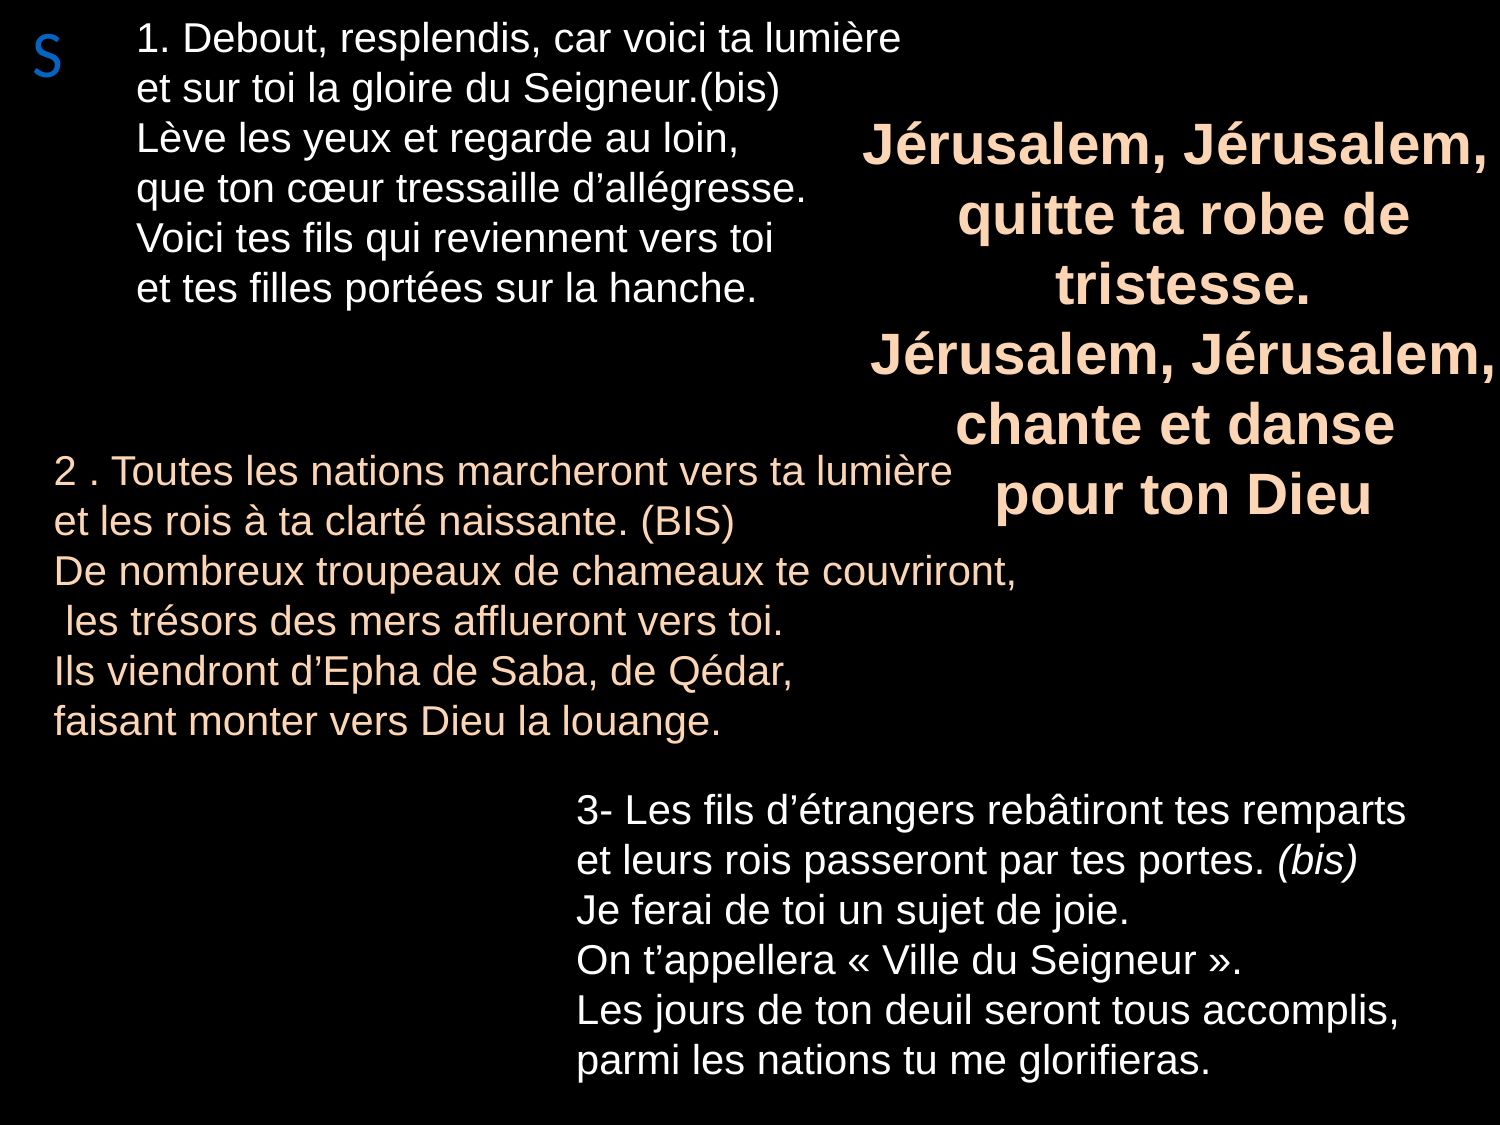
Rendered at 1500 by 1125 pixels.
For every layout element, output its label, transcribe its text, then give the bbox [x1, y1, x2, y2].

text_box 1. Debout, resplendis, car voici ta lumière et sur toi la gloire du Seigneur.(bis) Lève les yeux et regarde au loin, que ton cœur tressaille d’allégresse. Voici tes fils qui reviennent vers toi et tes filles portées sur la hanche. [121, 3, 1364, 369]
text_box 2 . Toutes les nations marcheront vers ta lumière et les rois à ta clarté naissante. (BIS) De nombreux troupeaux de chameaux te couvriront, les trésors des mers afflueront vers toi. Ils viendront d’Epha de Saba, de Qédar, faisant monter vers Dieu la louange. [38, 436, 1362, 752]
text_box S [17, 3, 89, 99]
text_box Jérusalem, Jérusalem, quitte ta robe de tristesse. Jérusalem, Jérusalem, chante et danse pour ton Dieu [808, 99, 1500, 534]
text_box 3- Les fils d’étrangers rebâtiront tes remparts et leurs rois passeront par tes portes. (bis) Je ferai de toi un sujet de joie. On t’appellera « Ville du Seigneur ». Les jours de ton deuil seront tous accomplis, parmi les nations tu me glorifieras. [560, 775, 1483, 1091]
